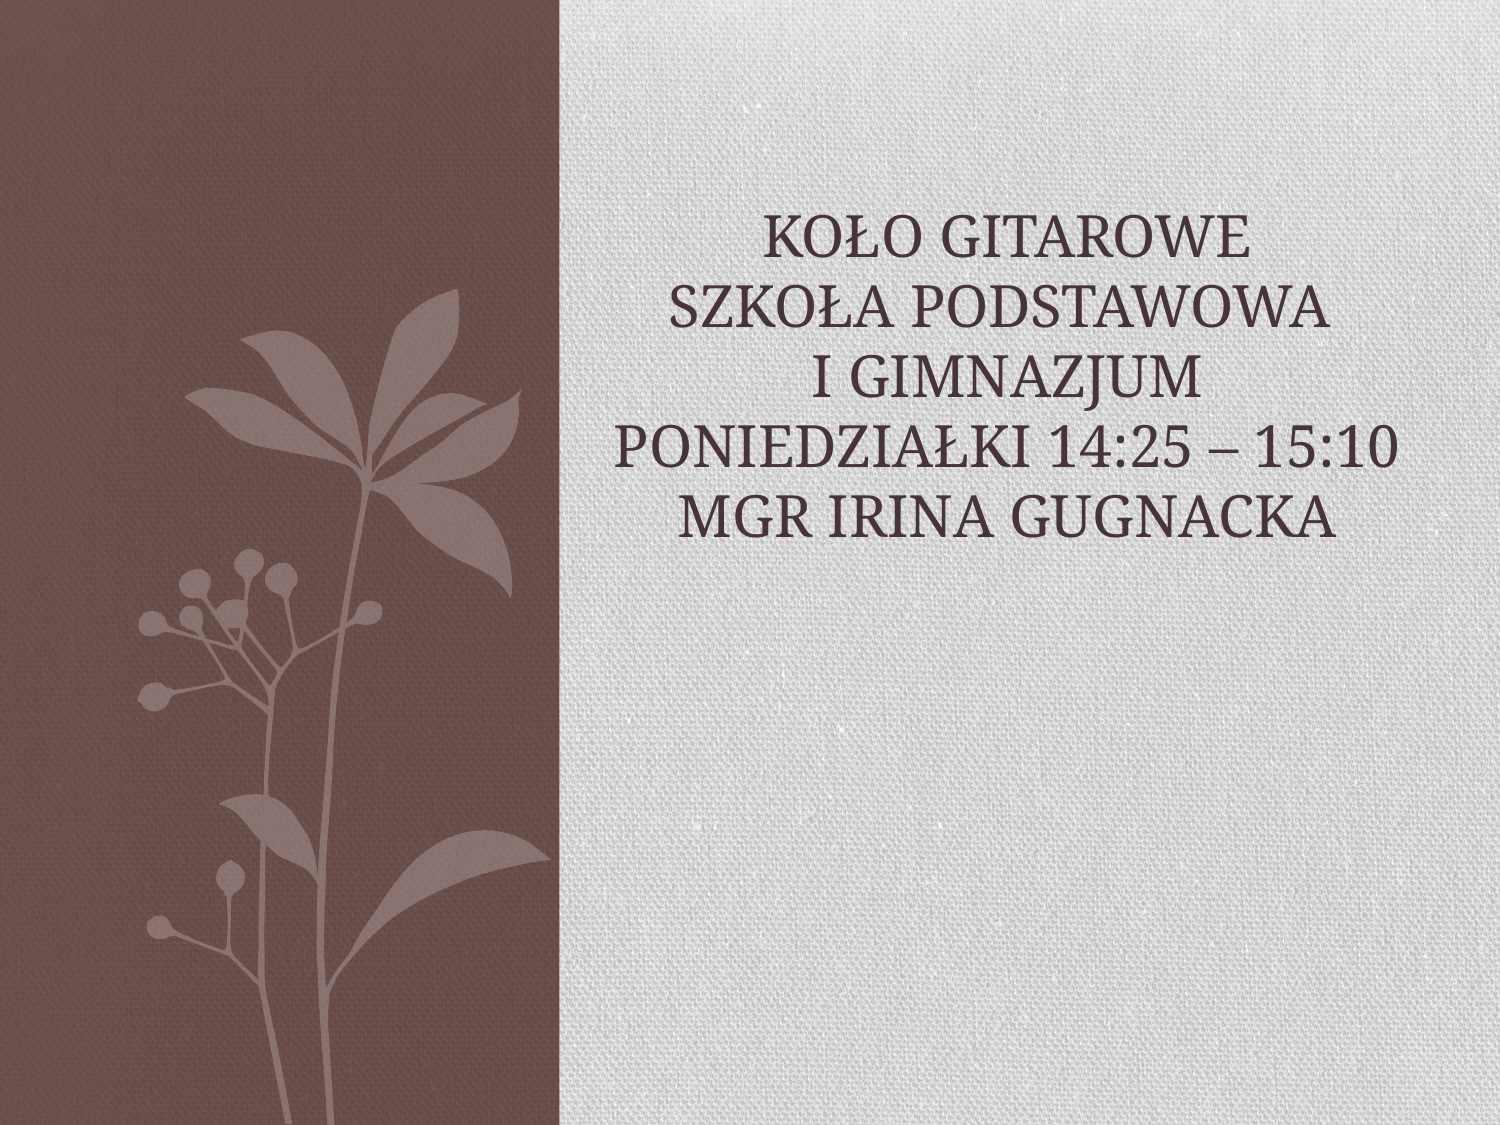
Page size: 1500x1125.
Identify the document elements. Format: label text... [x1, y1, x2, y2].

title Koło gitarowe szkoła podstawowa i gimnazjum poniedziałki 14:25 – 15:10 mgr Irina Gugnacka [561, 338, 1454, 717]
